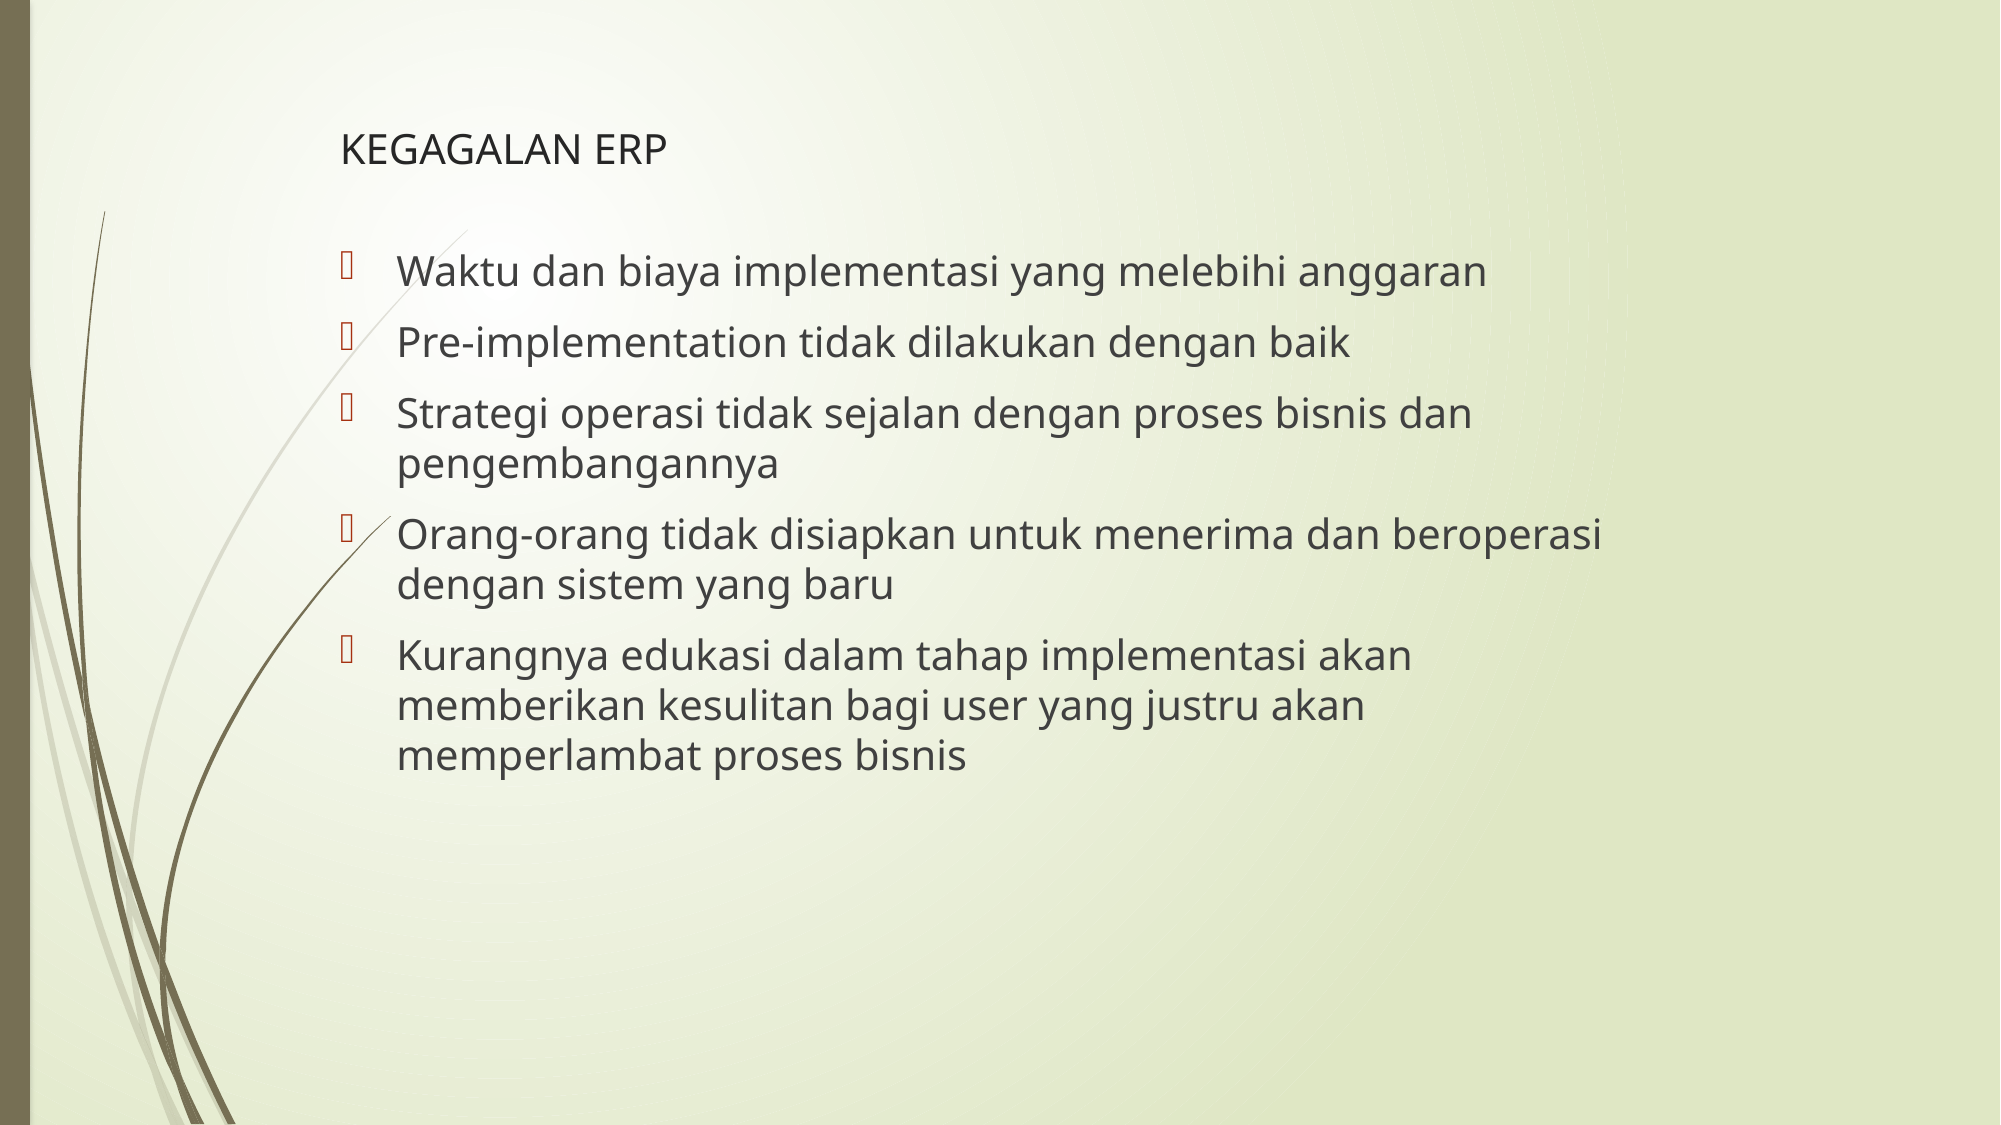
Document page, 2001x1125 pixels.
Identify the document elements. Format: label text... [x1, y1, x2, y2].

list Waktu dan biaya implementasi yang melebihi anggaran Pre-implementation tidak dilakukan dengan baik Strategi operasi tidak sejalan dengan proses bisnis dan pengembangannya Orang-orang tidak disiapkan untuk menerima dan beroperasi dengan sistem yang baru Kurangnya edukasi dalam tahap implementasi akan memberikan kesulitan bagi user yang justru akan memperlambat proses bisnis [324, 237, 1675, 1038]
title KEGAGALAN ERP [324, 115, 1675, 213]
